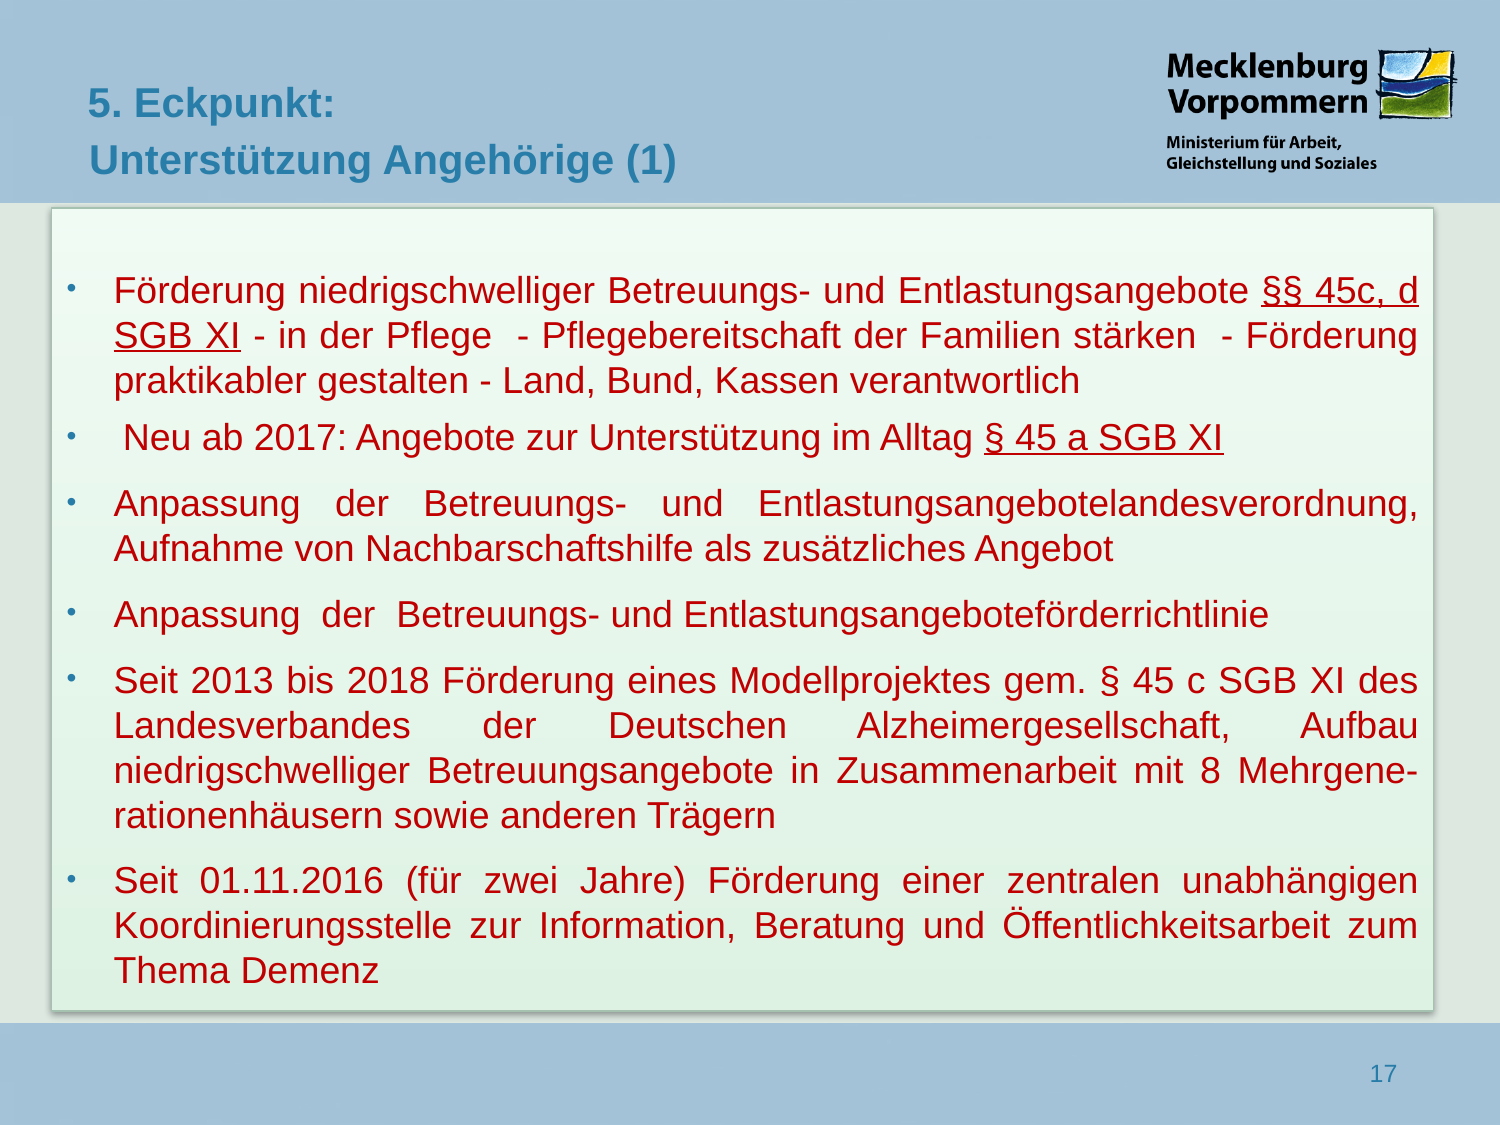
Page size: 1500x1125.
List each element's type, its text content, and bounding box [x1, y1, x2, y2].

text_box 5. Eckpunkt: Unterstützung Angehörige (1) [16, 54, 1034, 142]
picture [0, 1023, 1500, 1125]
text_box Förderung niedrigschwelliger Betreuungs- und Entlastungsangebote §§ 45c, d SGB XI - in der Pflege - Pflegebereitschaft der Familien stärken - Förderung praktikabler gestalten - Land, Bund, Kassen verantwortlich Neu ab 2017: Angebote zur Unterstützung im Alltag § 45 a SGB XI Anpassung der Betreuungs- und Entlastungsangebotelandesverordnung, Aufnahme von Nachbarschaftshilfe als zusätzliches Angebot Anpassung der Betreuungs- und Entlastungsangeboteförderrichtlinie Seit 2013 bis 2018 Förderung eines Modellprojektes gem. § 45 c SGB XI des Landesverbandes der Deutschen Alzheimergesellschaft, Aufbau niedrigschwelliger Betreuungsangebote in Zusammenarbeit mit 8 Mehrgene-rationenhäusern sowie anderen Trägern Seit 01.11.2016 (für zwei Jahre) Förderung einer zentralen unabhängigen Koordinierungsstelle zur Information, Beratung und Öffentlichkeitsarbeit zum Thema Demenz [51, 207, 1434, 1012]
slide_number 17 [1272, 1050, 1413, 1100]
picture [0, 0, 1500, 203]
